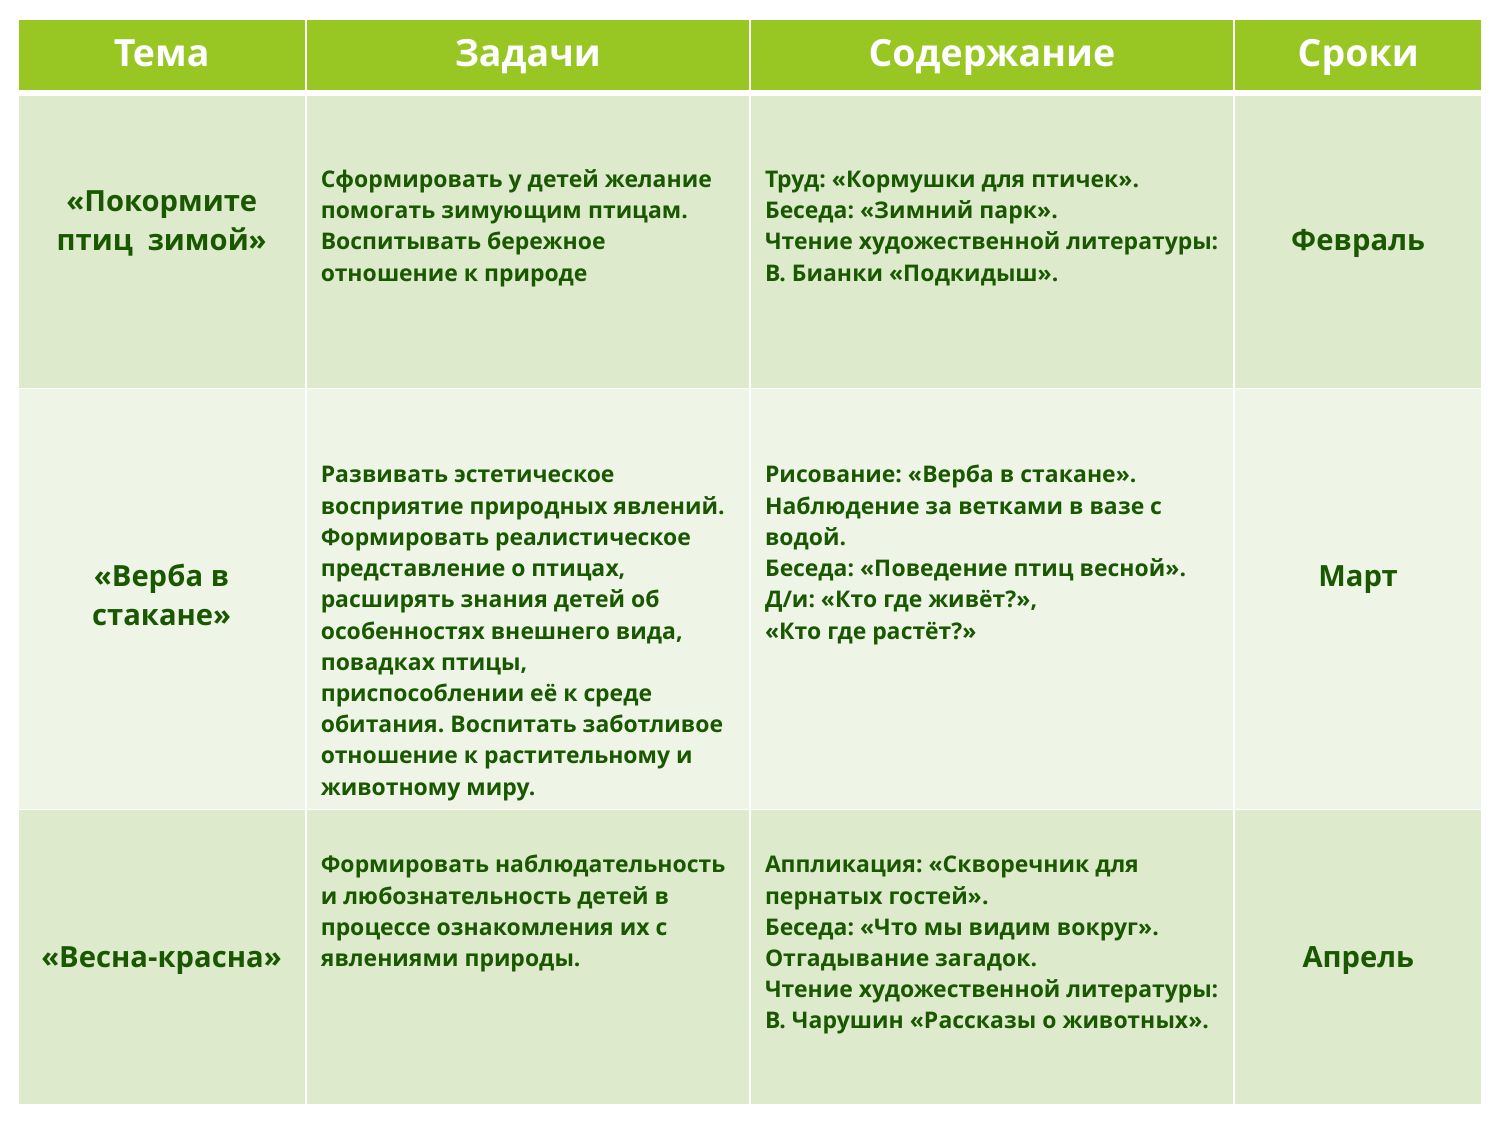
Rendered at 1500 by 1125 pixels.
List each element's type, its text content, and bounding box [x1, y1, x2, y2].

table_cell «Покормите птиц зимой» [19, 96, 305, 388]
table_cell Апрель [1235, 810, 1481, 1104]
table_cell «Весна-красна» [19, 810, 305, 1104]
table_cell Аппликация: «Скворечник для пернатых гостей». Беседа: «Что мы видим вокруг». Отгадывание загадок. Чтение художественной литературы: В. Чарушин «Рассказы о животных». [751, 810, 1233, 1104]
table_header Сроки [1235, 20, 1481, 90]
table_cell Февраль [1235, 96, 1481, 388]
table_cell Формировать наблюдательность и любознательность детей в процессе ознакомления их с явлениями природы. [307, 810, 749, 1104]
table_header Тема [19, 20, 305, 90]
table_cell Труд: «Кормушки для птичек». Беседа: «Зимний парк». Чтение художественной литературы: В. Бианки «Подкидыш». [751, 96, 1233, 388]
table_cell Рисование: «Верба в стакане». Наблюдение за ветками в вазе с водой. Беседа: «Поведение птиц весной». Д/и: «Кто где живёт?», «Кто где растёт?» [751, 389, 1233, 809]
table_header Задачи [307, 20, 749, 90]
table_cell Март [1235, 389, 1481, 809]
table_cell Сформировать у детей желание помогать зимующим птицам. Воспитывать бережное отношение к природе [307, 96, 749, 388]
table_header Содержание [751, 20, 1233, 90]
table_cell Развивать эстетическое восприятие природных явлений. Формировать реалистическое представление о птицах, расширять знания детей об особенностях внешнего вида, повадках птицы, приспособлении её к среде обитания. Воспитать заботливое отношение к растительному и животному миру. [307, 389, 749, 809]
table_cell «Верба в стакане» [19, 389, 305, 809]
